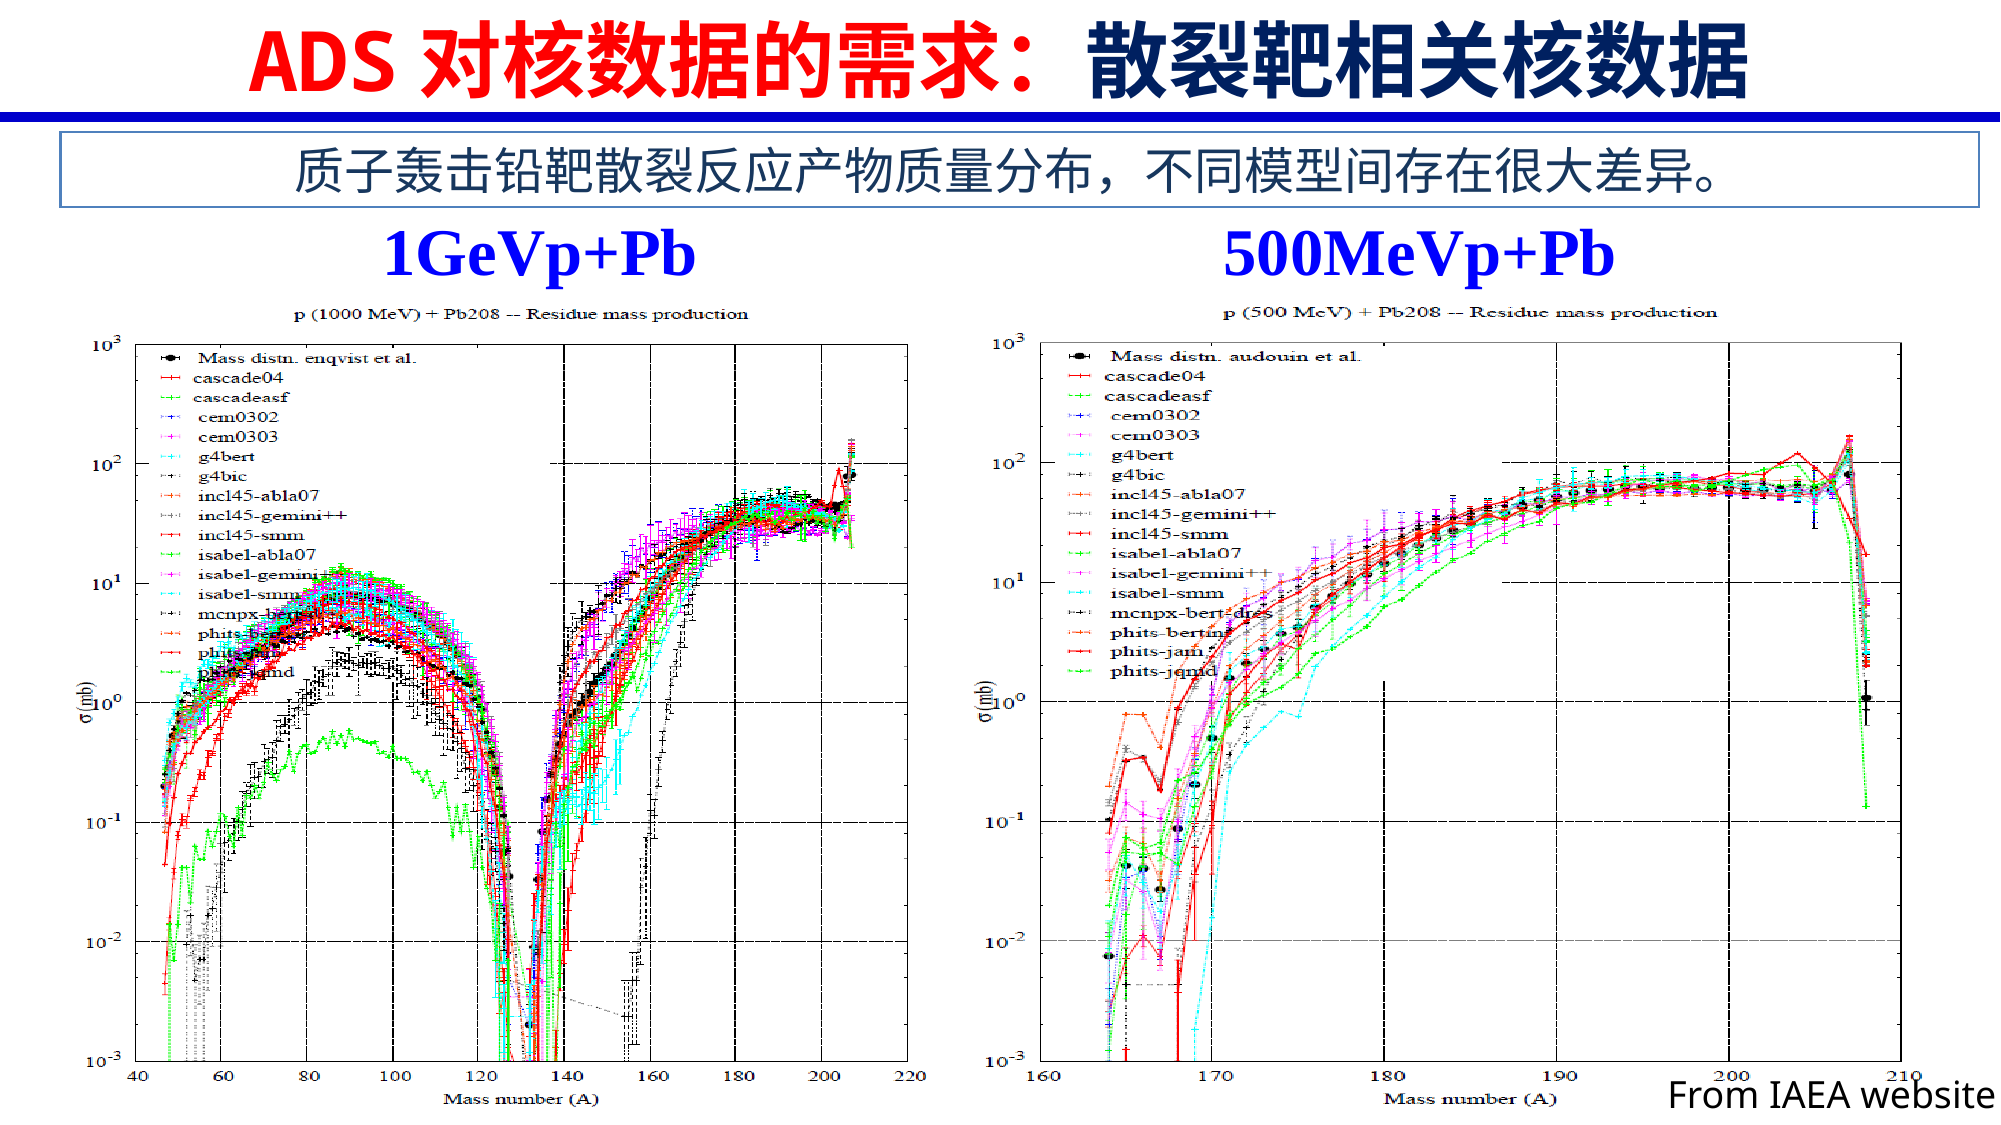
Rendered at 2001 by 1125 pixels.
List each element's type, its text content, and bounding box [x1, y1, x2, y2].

text_box 质子轰击铅靶散裂反应产物质量分布，不同模型间存在很大差异。 [60, 132, 1979, 207]
picture [67, 297, 943, 1109]
text_box 1GeVp+Pb [367, 201, 714, 297]
text_box From IAEA website [1652, 1063, 2000, 1123]
text_box ADS对核数据的需求：散裂靶相关核数据 [35, 1, 1965, 116]
picture [961, 297, 1933, 1109]
text_box 500MeVp+Pb [1208, 201, 1633, 296]
